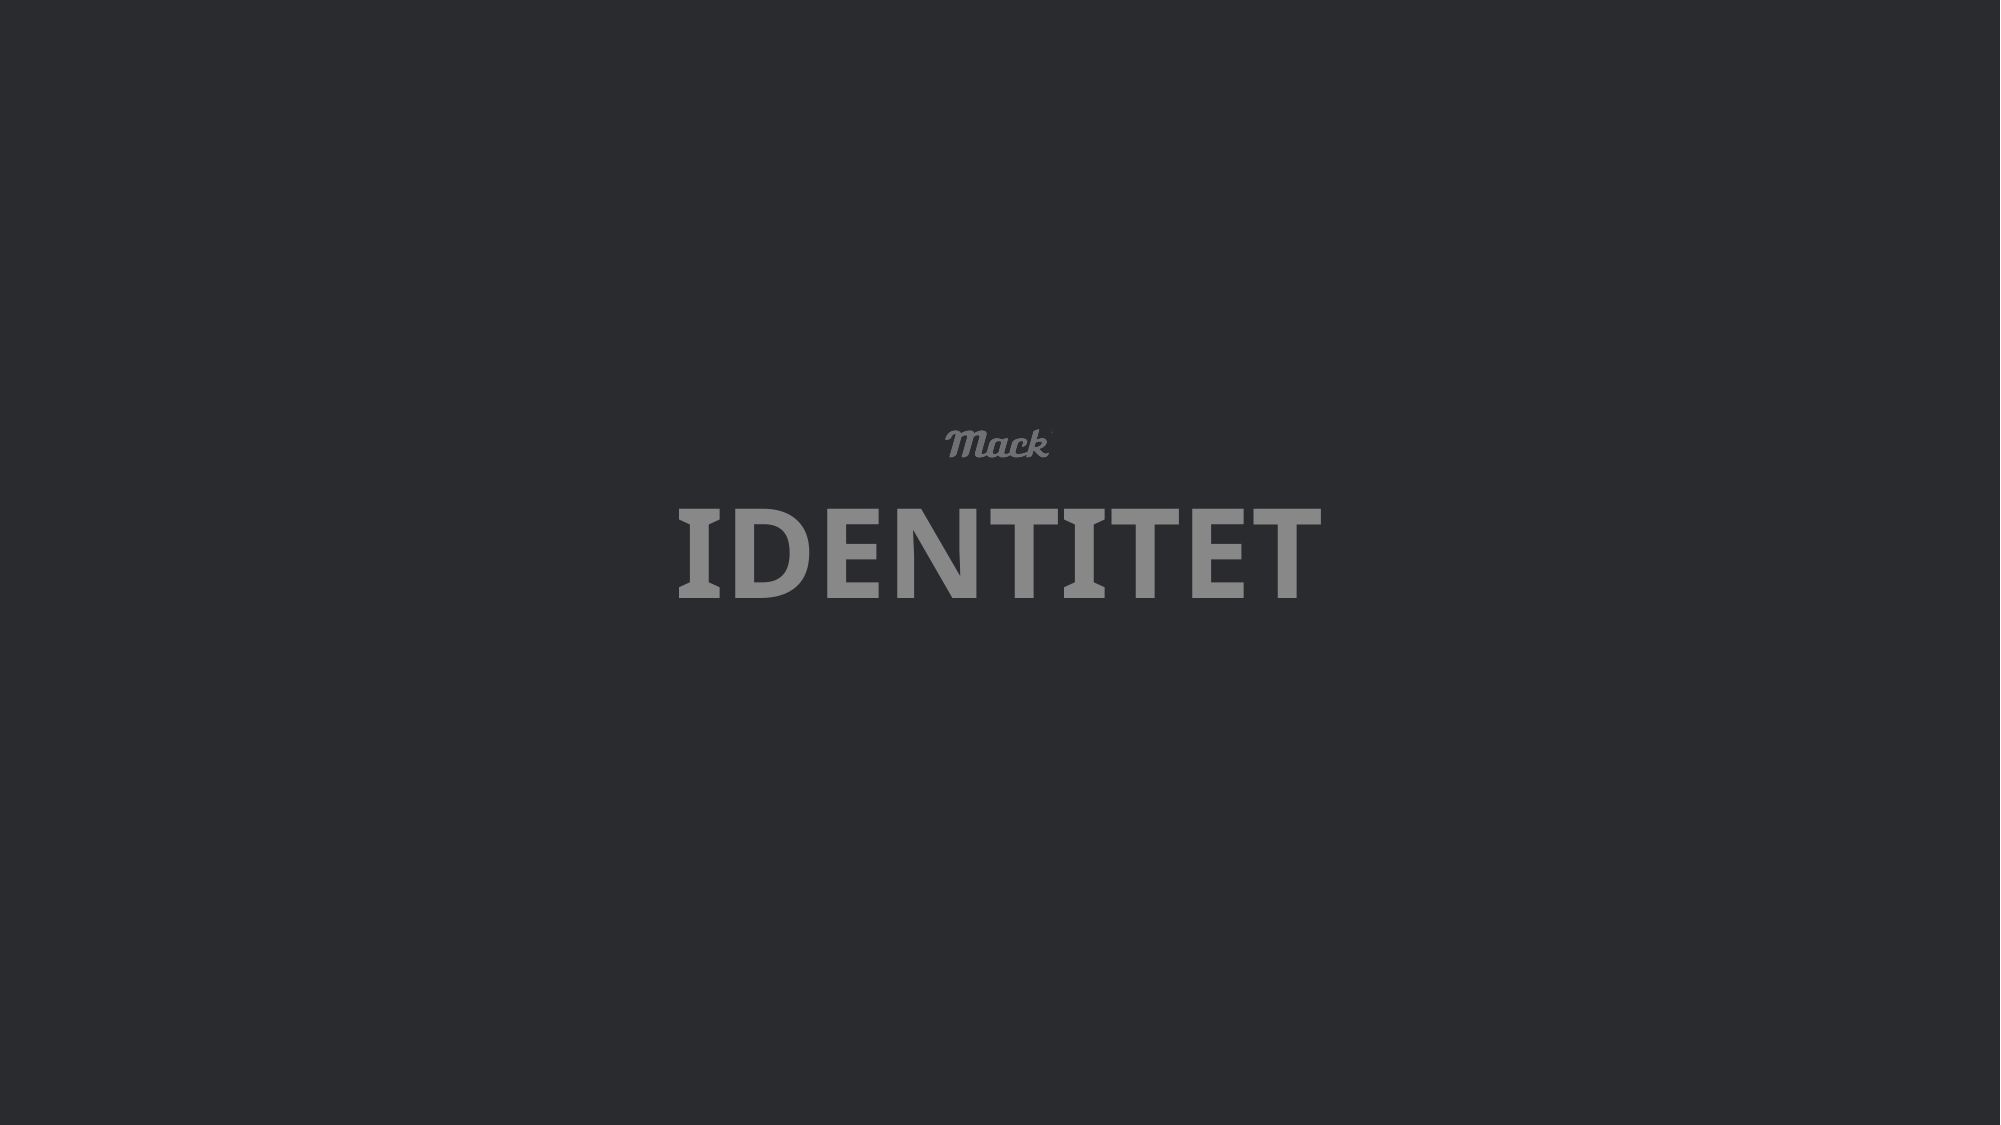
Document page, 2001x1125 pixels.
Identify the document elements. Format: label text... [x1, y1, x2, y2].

title identitet [136, 483, 1864, 635]
